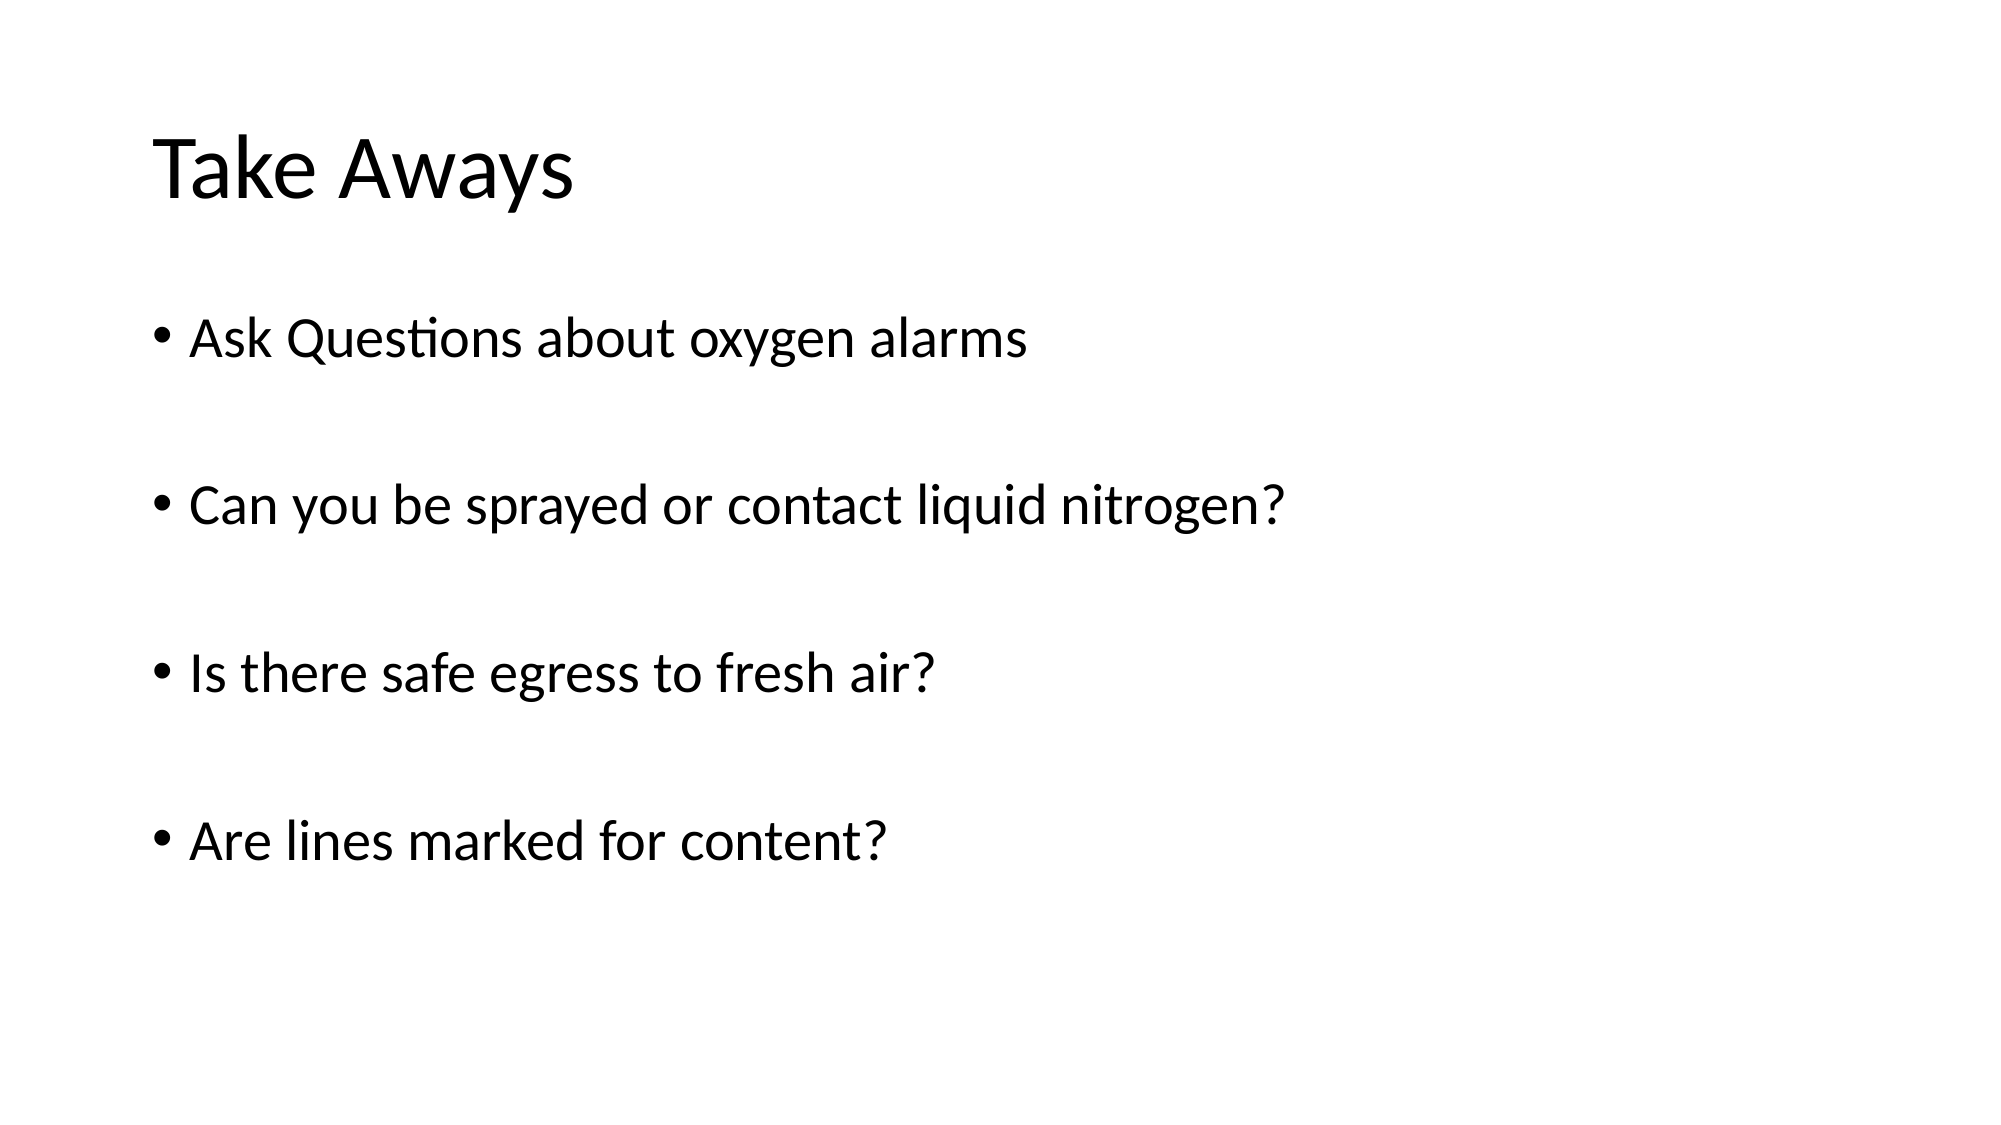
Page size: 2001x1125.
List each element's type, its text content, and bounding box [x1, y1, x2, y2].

title Take Aways [137, 59, 1863, 278]
list Ask Questions about oxygen alarms Can you be sprayed or contact liquid nitrogen? Is there safe egress to fresh air? Are lines marked for content? [137, 299, 1863, 1014]
